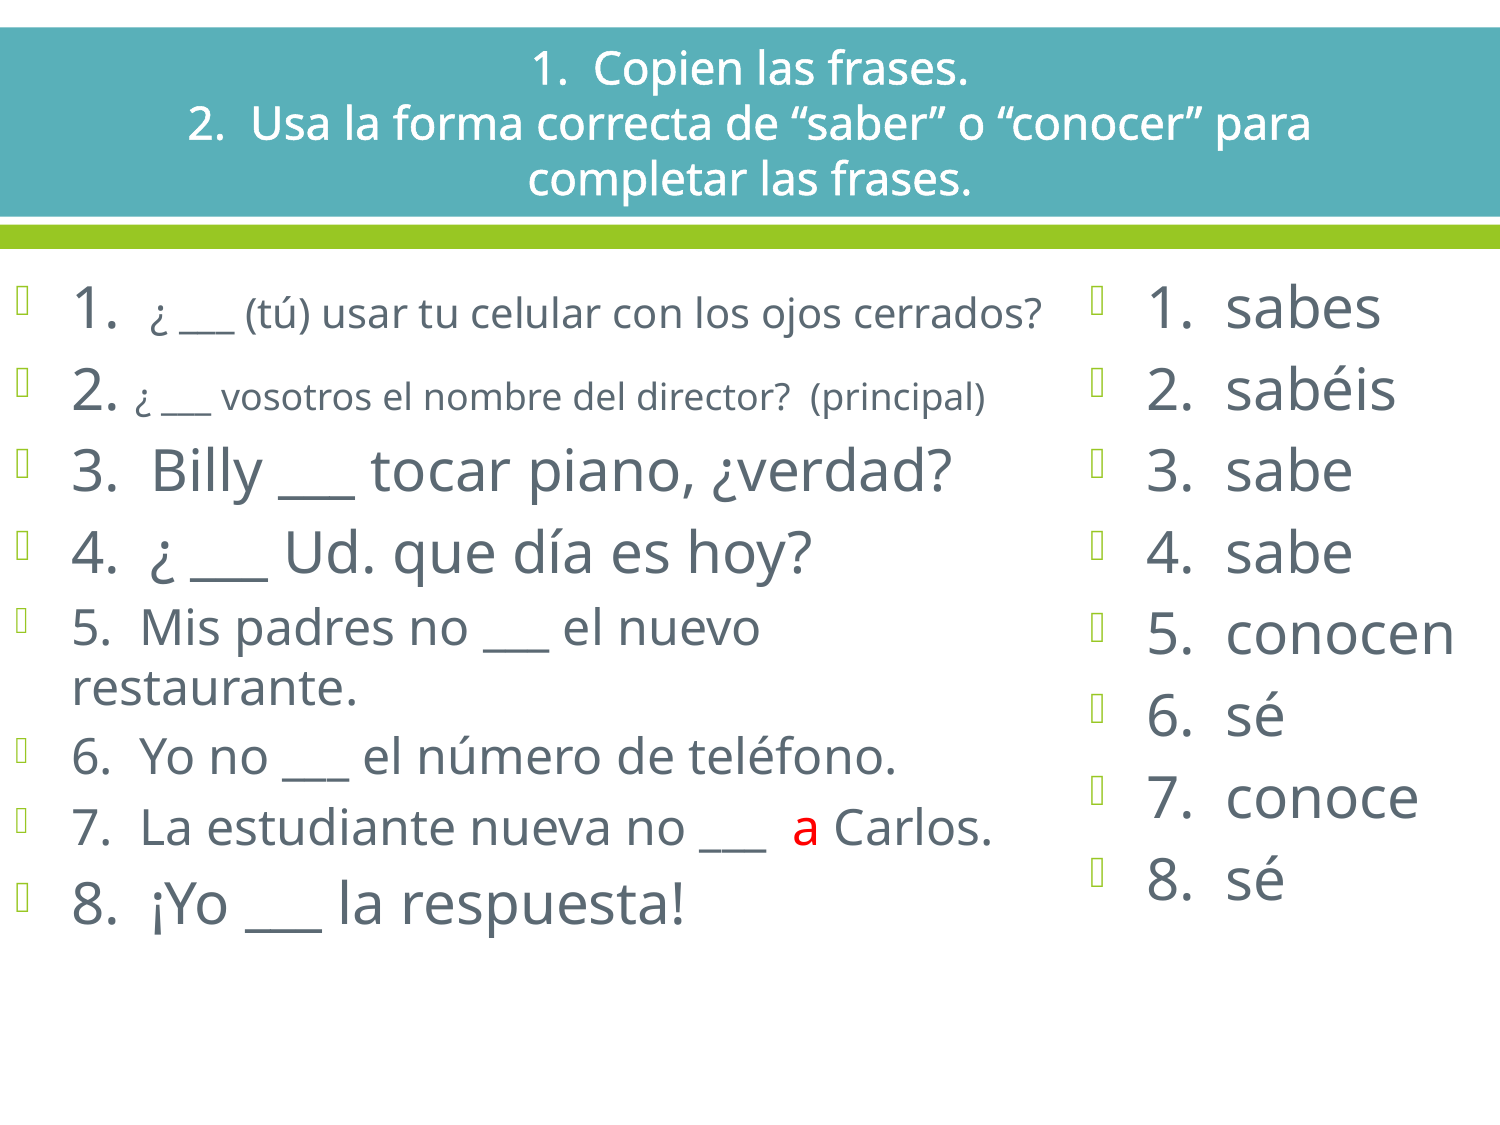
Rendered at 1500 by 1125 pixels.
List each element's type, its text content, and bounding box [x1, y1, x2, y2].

list 1. ¿ ___ (tú) usar tu celular con los ojos cerrados? 2. ¿ ___ vosotros el nombre del director? (principal) 3. Billy ___ tocar piano, ¿verdad? 4. ¿ ___ Ud. que día es hoy? 5. Mis padres no ___ el nuevo restaurante. 6. Yo no ___ el número de teléfono. 7. La estudiante nueva no ___ a Carlos. 8. ¡Yo ___ la respuesta! [0, 262, 1063, 1113]
title 1. Copien las frases. 2. Usa la forma correcta de “saber” o “conocer” para completar las frases. [75, 29, 1425, 213]
list 1. sabes 2. sabéis 3. sabe 4. sabe 5. conocen 6. sé 7. conoce 8. sé [1074, 262, 1488, 1113]
